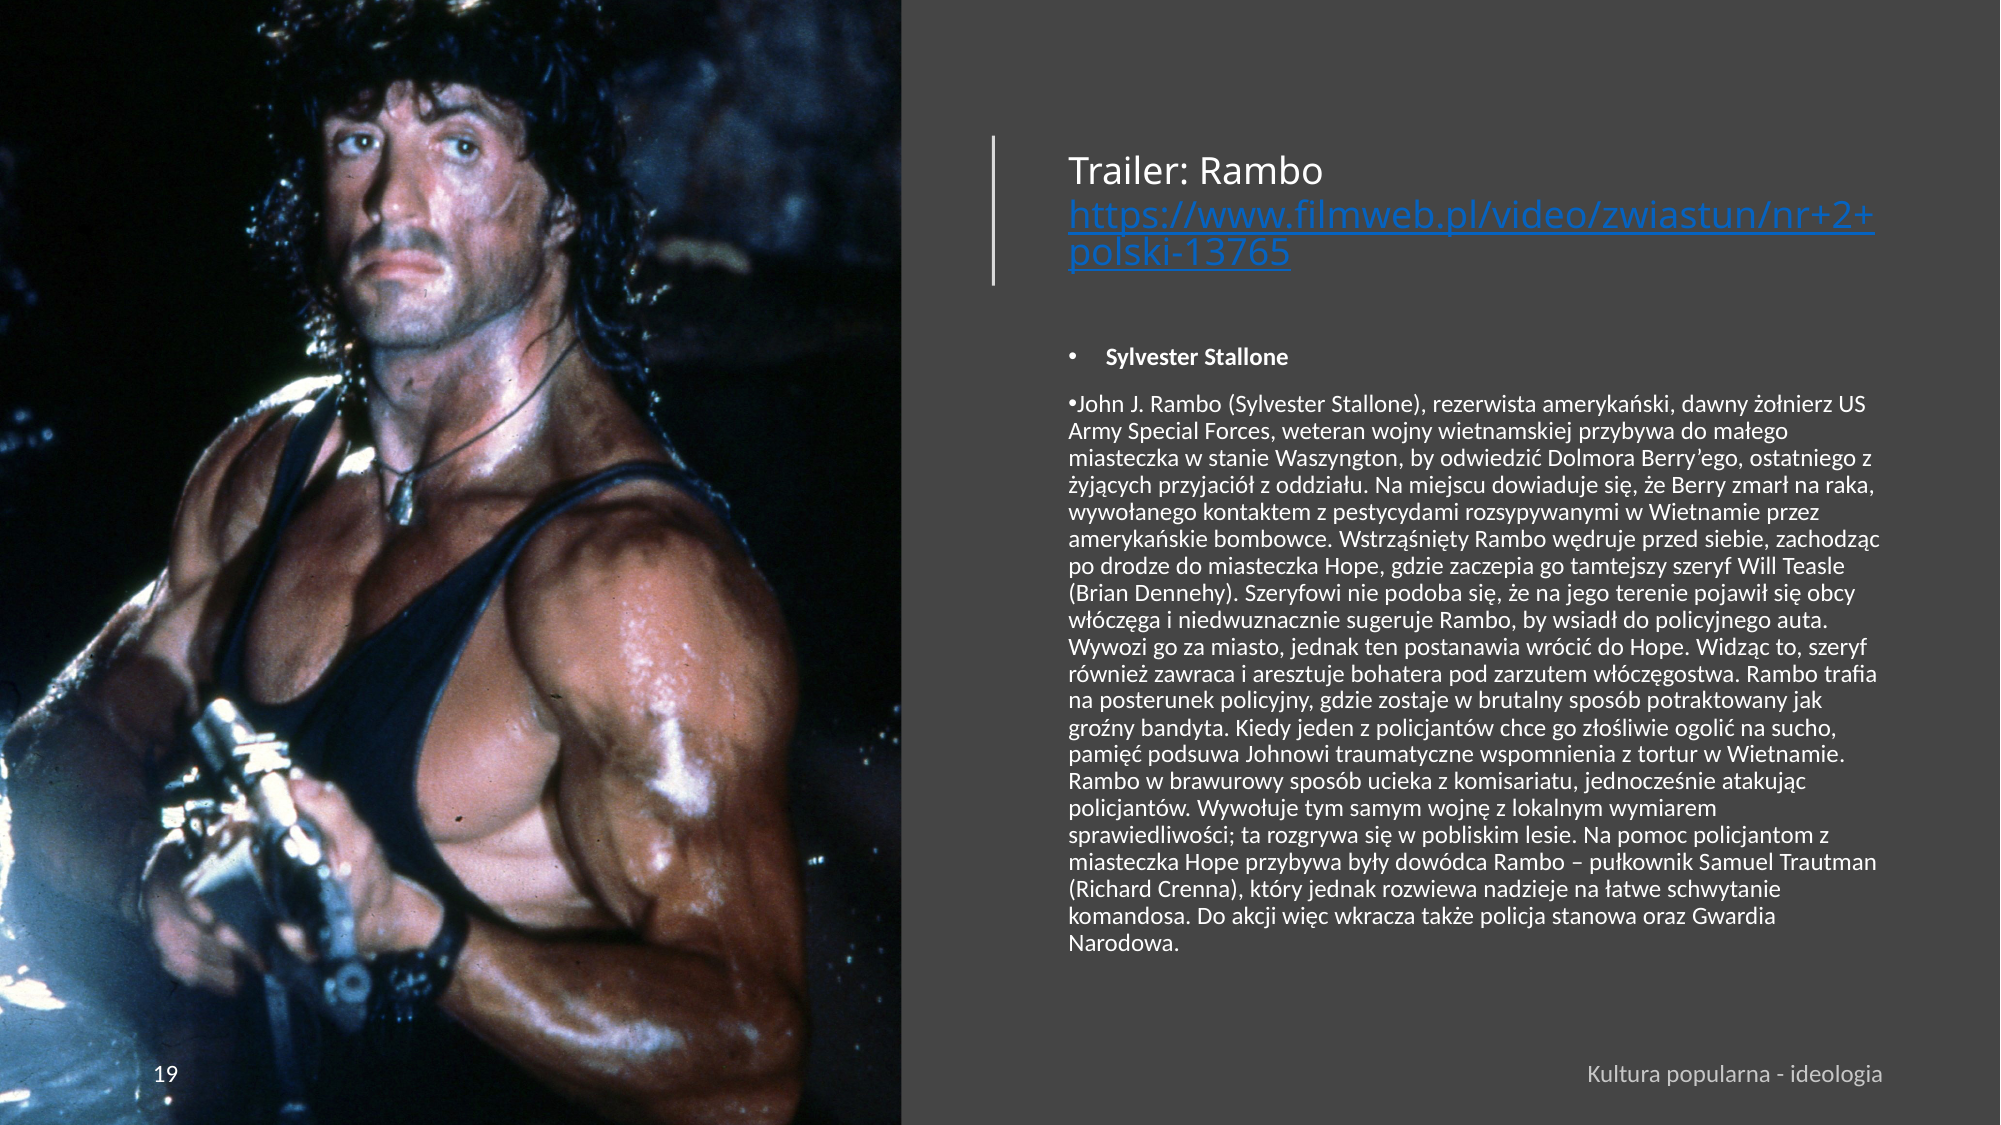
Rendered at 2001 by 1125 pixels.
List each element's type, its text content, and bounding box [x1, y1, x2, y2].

text_box [902, 0, 2000, 1125]
list Sylvester Stallone John J. Rambo (Sylvester Stallone), rezerwista amerykański, dawny żołnierz US Army Special Forces, weteran wojny wietnamskiej przybywa do małego miasteczka w stanie Waszyngton, by odwiedzić Dolmora Berry’ego, ostatniego z żyjących przyjaciół z oddziału. Na miejscu dowiaduje się, że Berry zmarł na raka, wywołanego kontaktem z pestycydami rozsypywanymi w Wietnamie przez amerykańskie bombowce. Wstrząśnięty Rambo wędruje przed siebie, zachodząc po drodze do miasteczka Hope, gdzie zaczepia go tamtejszy szeryf Will Teasle (Brian Dennehy). Szeryfowi nie podoba się, że na jego terenie pojawił się obcy włóczęga i niedwuznacznie sugeruje Rambo, by wsiadł do policyjnego auta. Wywozi go za miasto, jednak ten postanawia wrócić do Hope. Widząc to, szeryf również zawraca i aresztuje bohatera pod zarzutem włóczęgostwa. Rambo trafia na posterunek policyjny, gdzie zostaje w brutalny sposób potraktowany jak groźny bandyta. Kiedy jeden z policjantów chce go złośliwie ogolić na sucho, pamięć podsuwa Johnowi traumatyczne wspomnienia z tortur w Wietnamie. Rambo w brawurowy sposób ucieka z komisariatu, jednocześnie atakując policjantów. Wywołuje tym samym wojnę z lokalnym wymiarem sprawiedliwości; ta rozgrywa się w pobliskim lesie. Na pomoc policjantom z miasteczka Hope przybywa były dowódca Rambo – pułkownik Samuel Trautman (Richard Crenna), który jednak rozwiewa nadzieje na łatwe schwytanie komandosa. Do akcji więc wkracza także policja stanowa oraz Gwardia Narodowa. [1053, 336, 1899, 1013]
footer Kultura popularna - ideologia [1352, 1042, 1899, 1103]
title Trailer: Rambo https://www.filmweb.pl/video/zwiastun/nr+2+polski-13765 [1053, 116, 1899, 314]
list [0, 0, 902, 1125]
